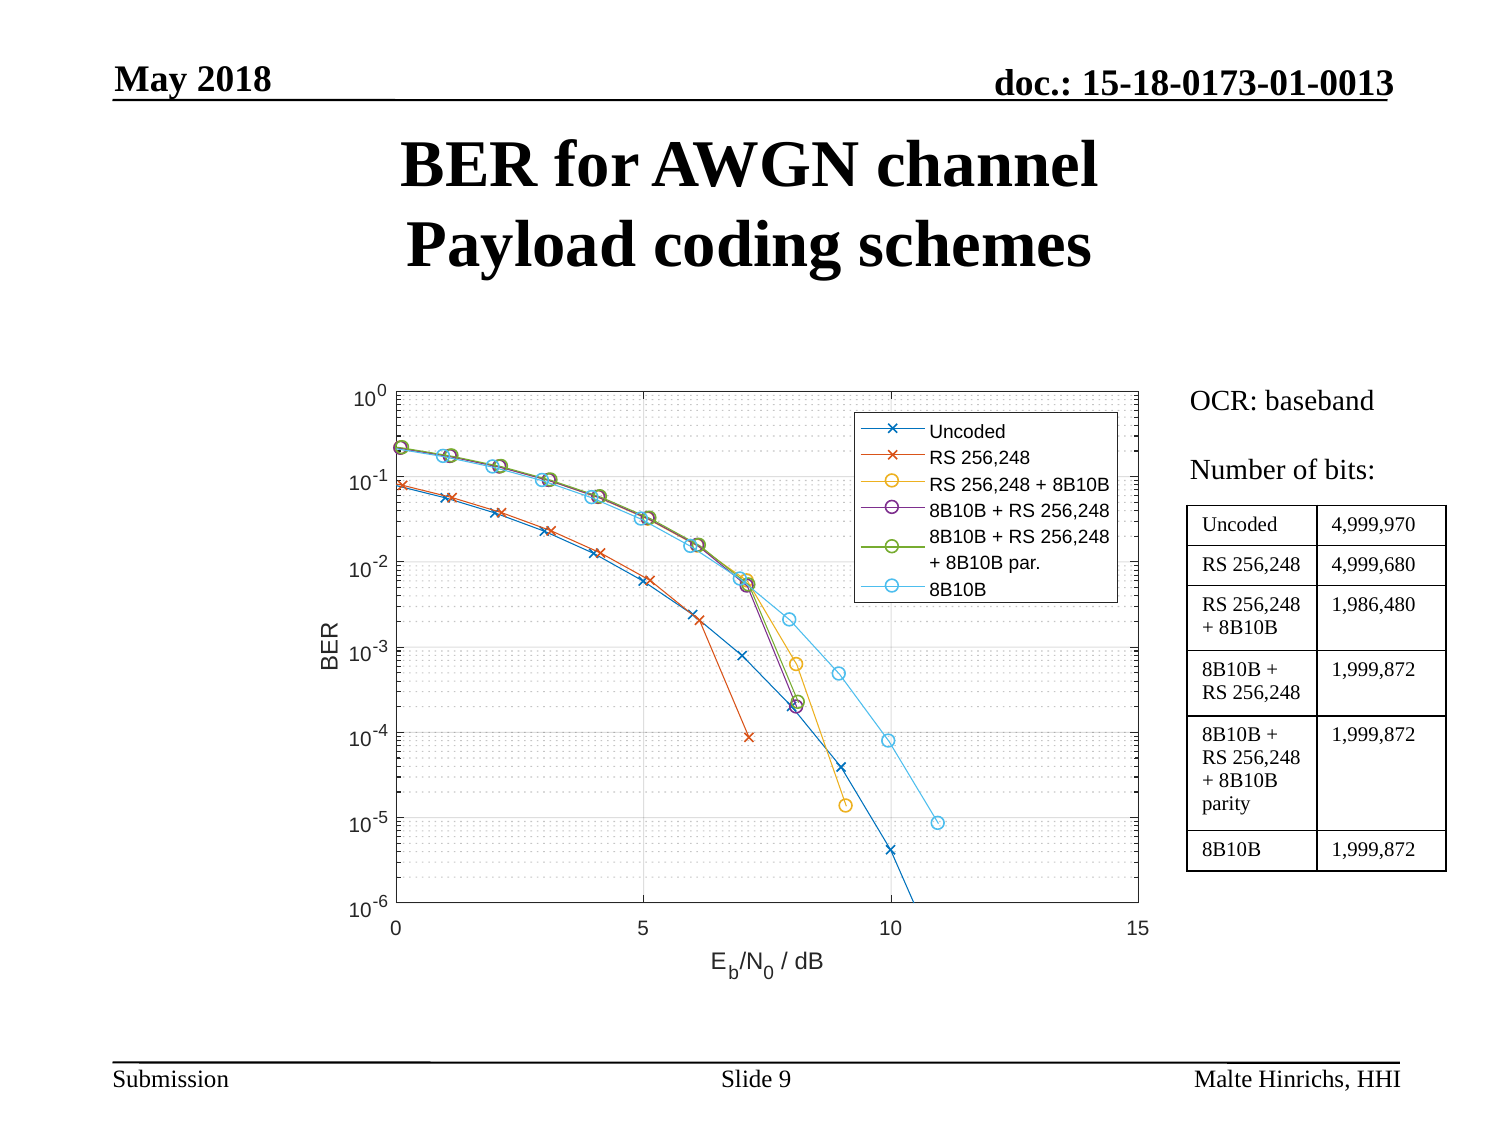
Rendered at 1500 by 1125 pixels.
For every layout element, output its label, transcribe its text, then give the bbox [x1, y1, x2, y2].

table_cell 1,986,480 [1318, 586, 1445, 650]
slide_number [114, 54, 423, 100]
table_cell 1,999,872 [1318, 717, 1445, 830]
table_cell RS 256,248 [1233, 546, 1316, 585]
table_cell 8B10B + RS 256,248 [1233, 651, 1316, 715]
table_cell 8B10B [1233, 831, 1316, 870]
text_box OCR: baseband Number of bits: [1233, 373, 1391, 494]
table_cell RS 256,248 + 8B10B [1233, 586, 1316, 650]
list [271, 343, 1229, 982]
slide_number Slide 9 [712, 1061, 800, 1123]
table_cell 4,999,680 [1318, 546, 1445, 585]
table_header Uncoded [1233, 506, 1316, 545]
title BER for AWGN channel Payload coding schemes [112, 112, 1388, 288]
table_header 4,999,970 [1318, 506, 1445, 545]
table_cell 1,999,872 [1318, 831, 1445, 870]
footer Malte Hinrichs, HHI [878, 1061, 1402, 1093]
table_cell 1,999,872 [1318, 651, 1445, 715]
table_cell 8B10B + RS 256,248 + 8B10B parity [1233, 717, 1316, 830]
